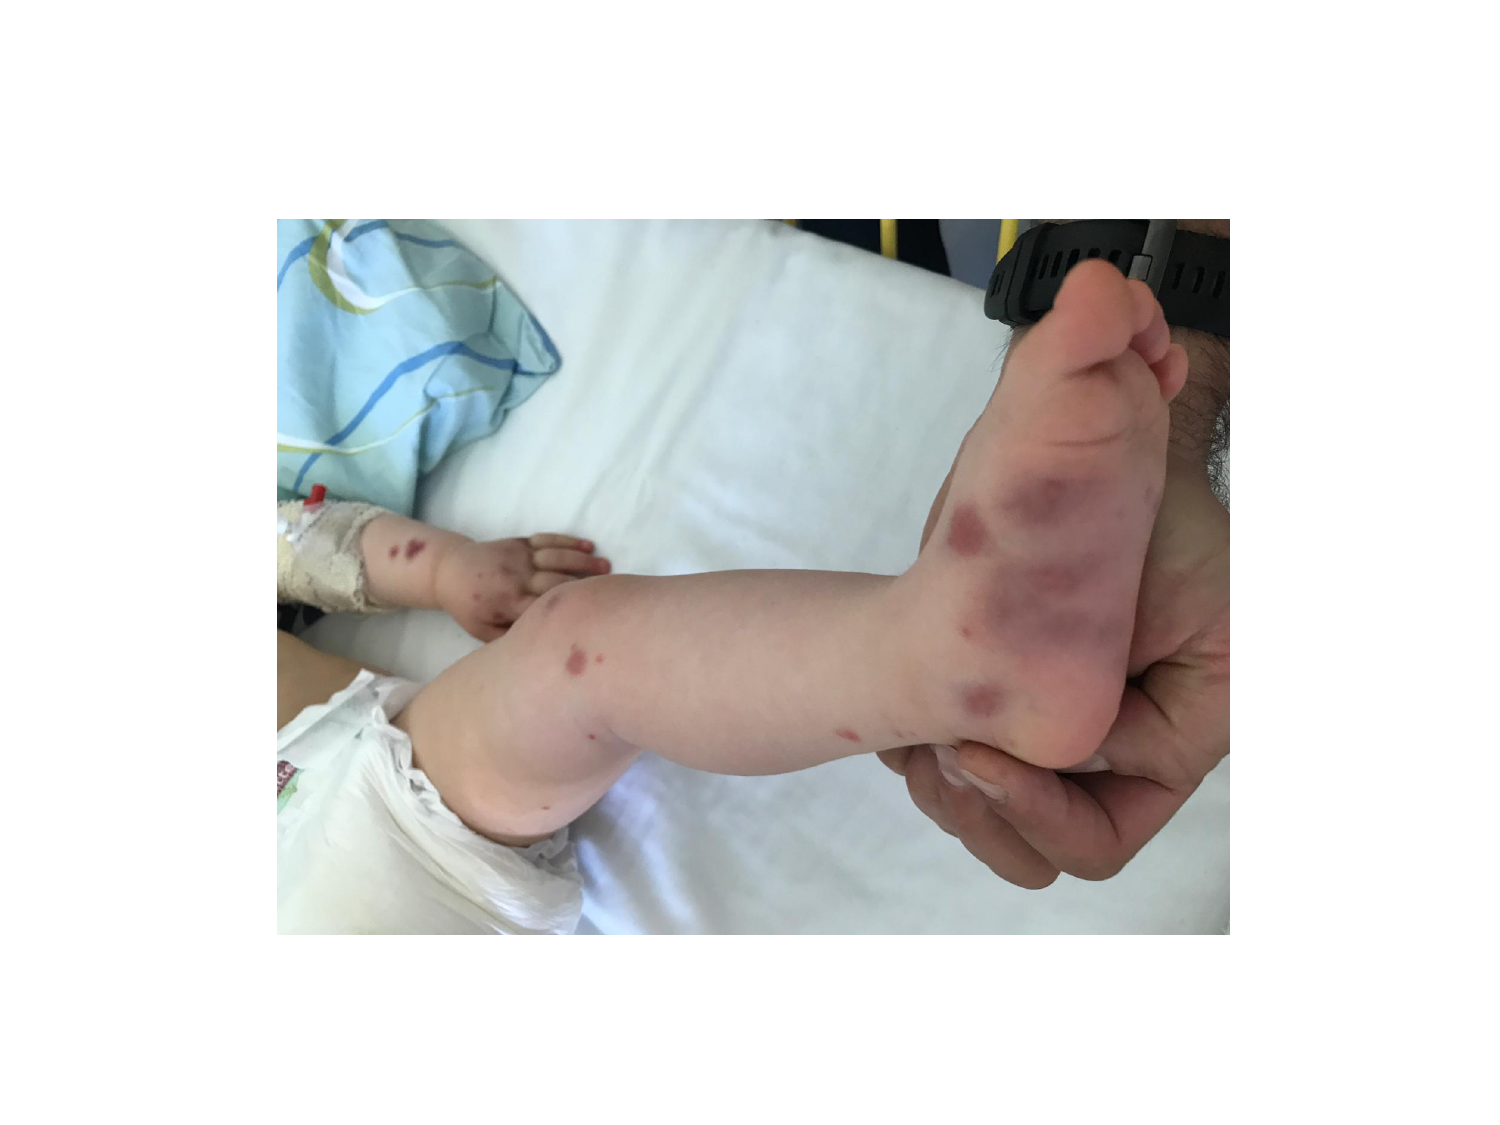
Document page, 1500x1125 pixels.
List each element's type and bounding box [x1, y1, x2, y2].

picture [277, 219, 1231, 935]
